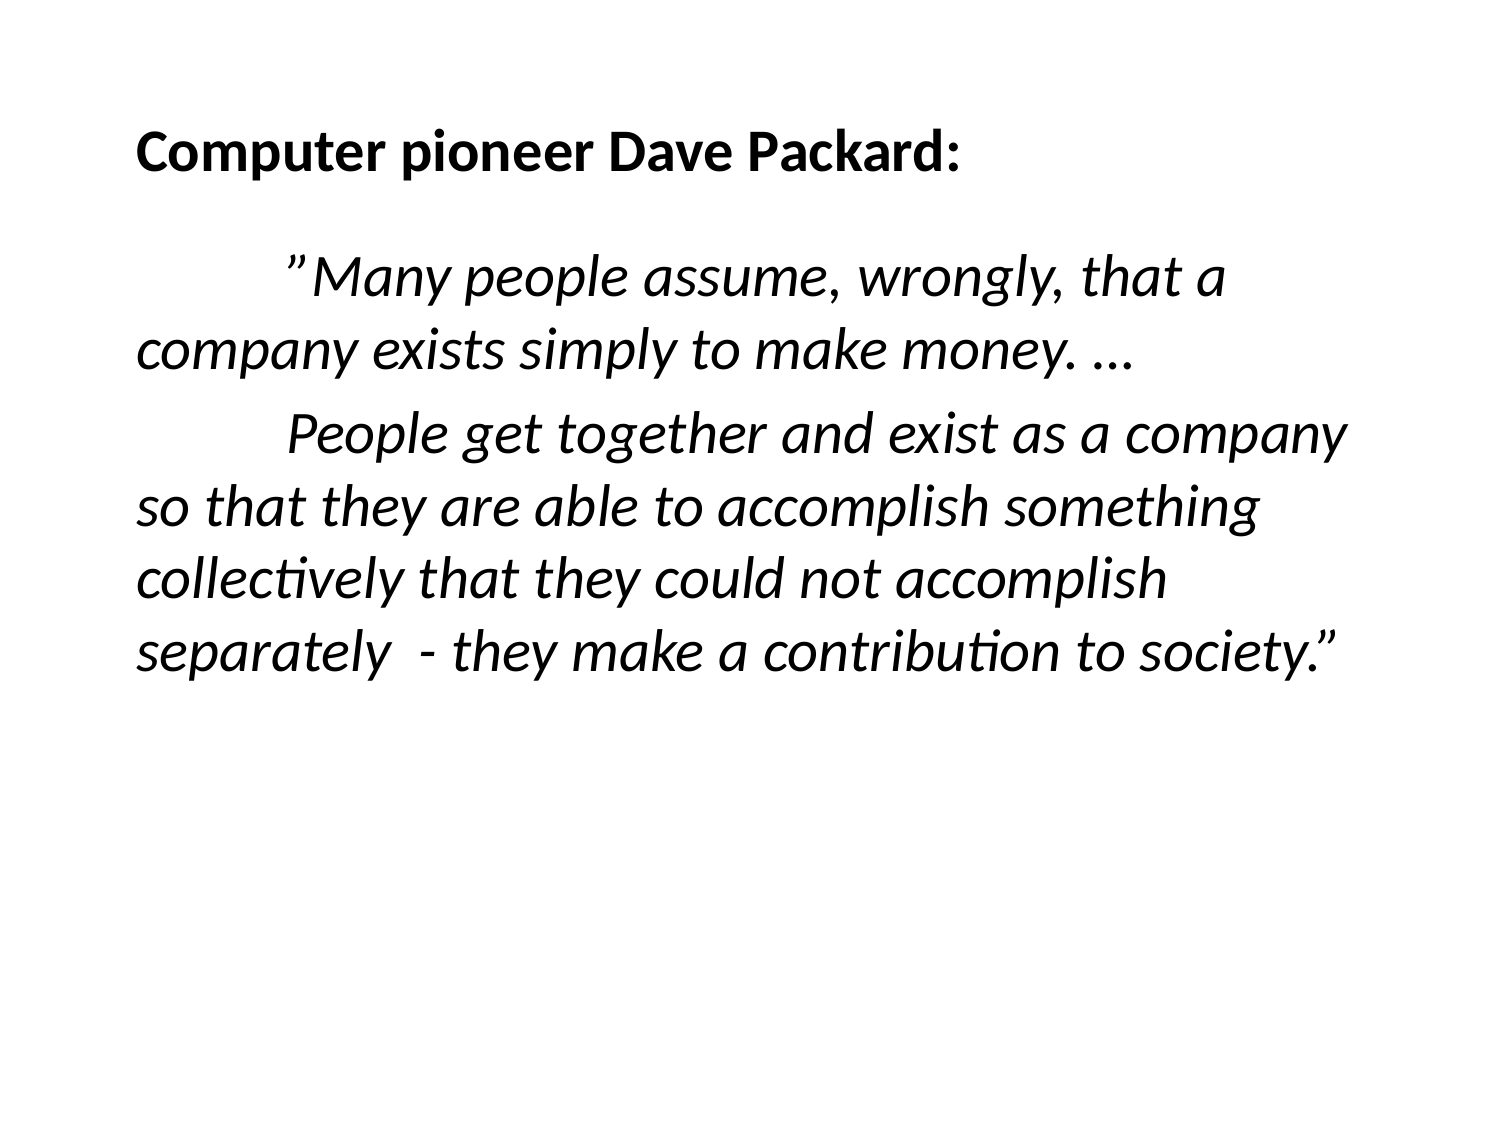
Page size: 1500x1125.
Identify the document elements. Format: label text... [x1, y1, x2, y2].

list Computer pioneer Dave Packard: ”Many people assume, wrongly, that a company exists simply to make money. … People get together and exist as a company so that they are able to accomplish something collectively that they could not accomplish separately - they make a contribution to society.” [64, 19, 1425, 1012]
